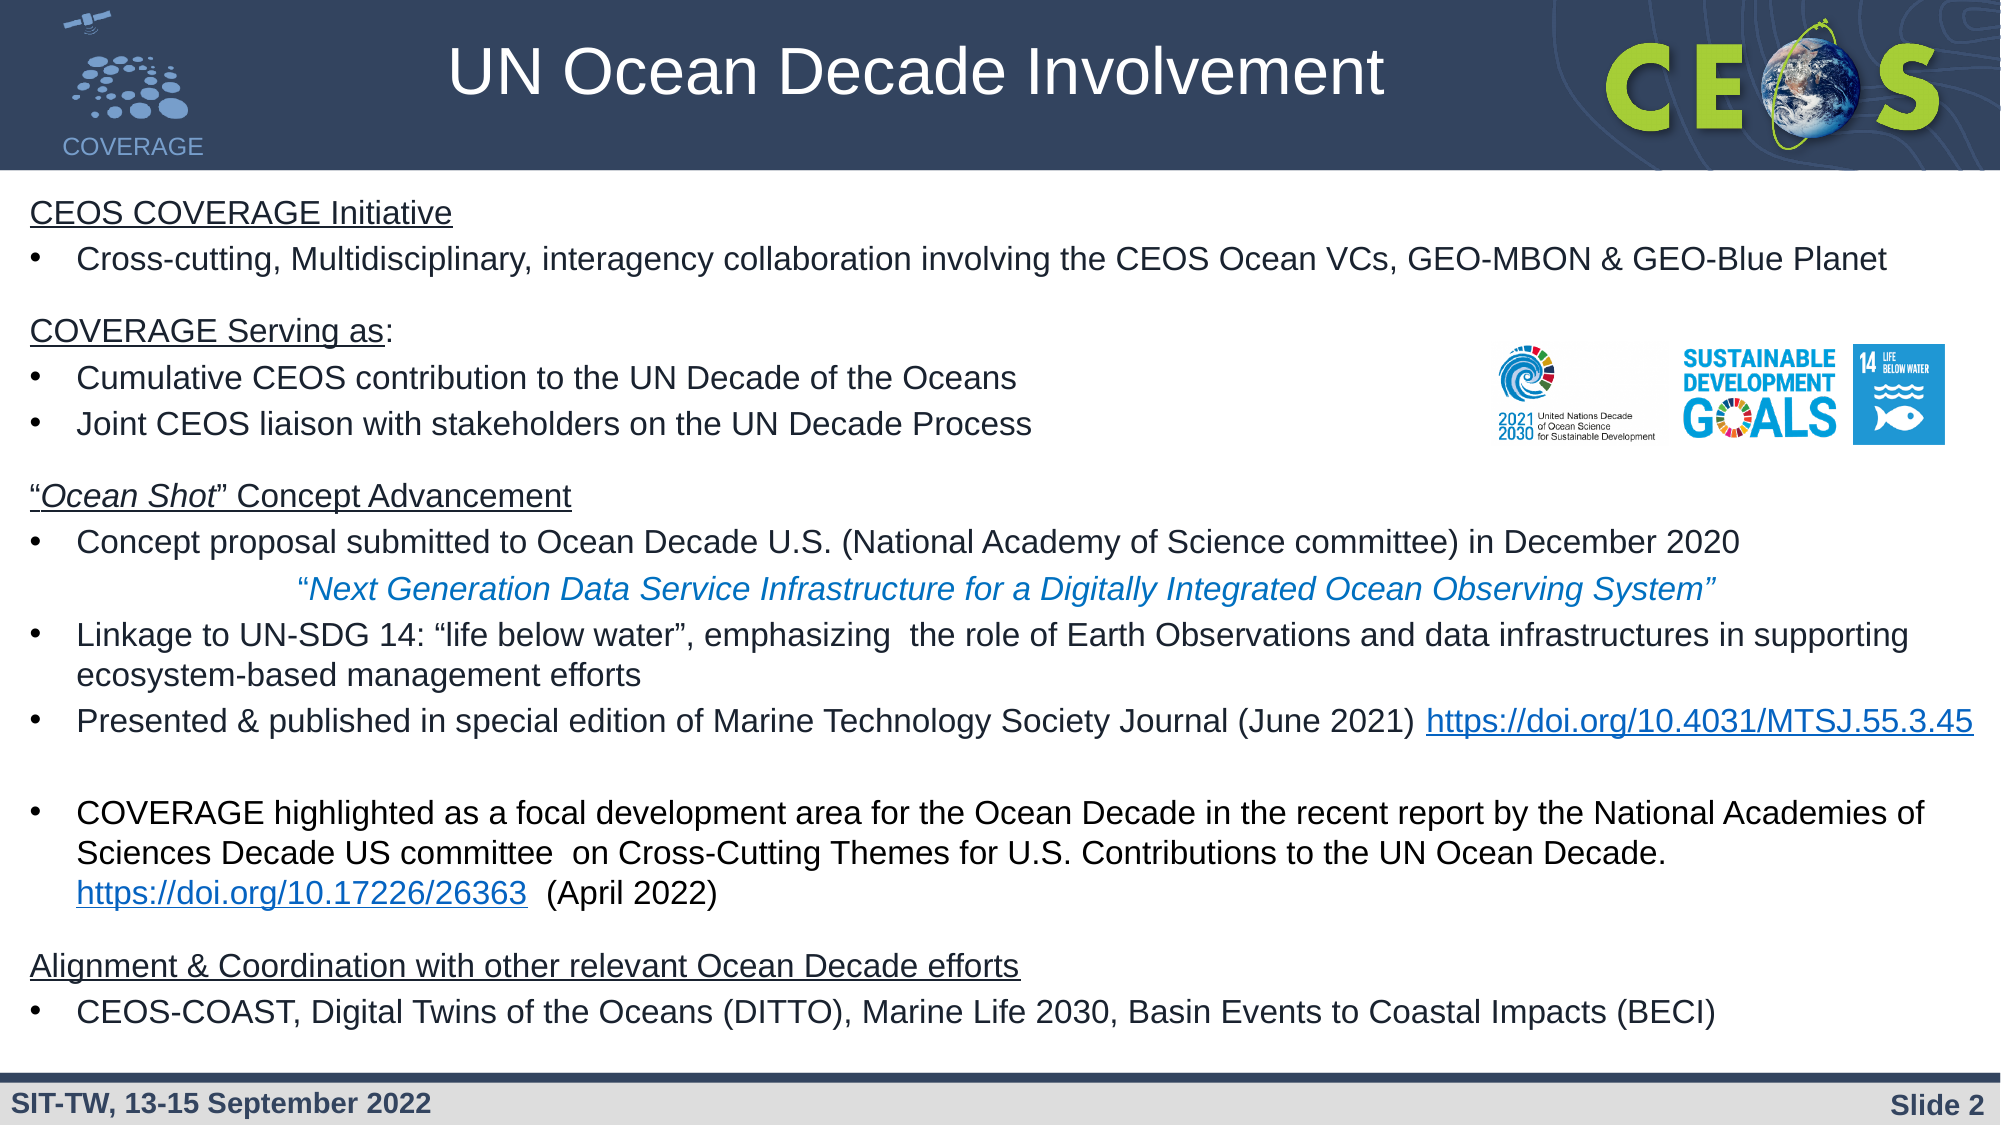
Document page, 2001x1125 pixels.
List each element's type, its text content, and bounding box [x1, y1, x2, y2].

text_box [1491, 341, 1945, 447]
text_box CEOS COVERAGE Initiative Cross-cutting, Multidisciplinary, interagency collaboration involving the CEOS Ocean VCs, GEO-MBON & GEO-Blue Planet COVERAGE Serving as: Cumulative CEOS contribution to the UN Decade of the Oceans Joint CEOS liaison with stakeholders on the UN Decade Process “Ocean Shot” Concept Advancement Concept proposal submitted to Ocean Decade U.S. (National Academy of Science committee) in December 2020 “Next Generation Data Service Infrastructure for a Digitally Integrated Ocean Observing System” Linkage to UN-SDG 14: “life below water”, emphasizing the role of Earth Observations and data infrastructures in supporting ecosystem-based management efforts Presented & published in special edition of Marine Technology Society Journal (June 2021) https://doi.org/10.4031/MTSJ.55.3.45 COVERAGE highlighted as a focal development area for the Ocean Decade in the recent report by the National Academies of Sciences Decade US committee on Cross-Cutting Themes for U.S. Contributions to the UN Ocean Decade. https://doi.org/10.17226/26363 (April 2022) Alignment & Coordination with other relevant Ocean Decade efforts CEOS-COAST, Digital Twins of the Oceans (DITTO), Marine Life 2030, Basin Events to Coastal Impacts (BECI) [14, 183, 2000, 1038]
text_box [46, 10, 221, 169]
picture [1606, 18, 1939, 150]
title UN Ocean Decade Involvement [432, 29, 1472, 127]
